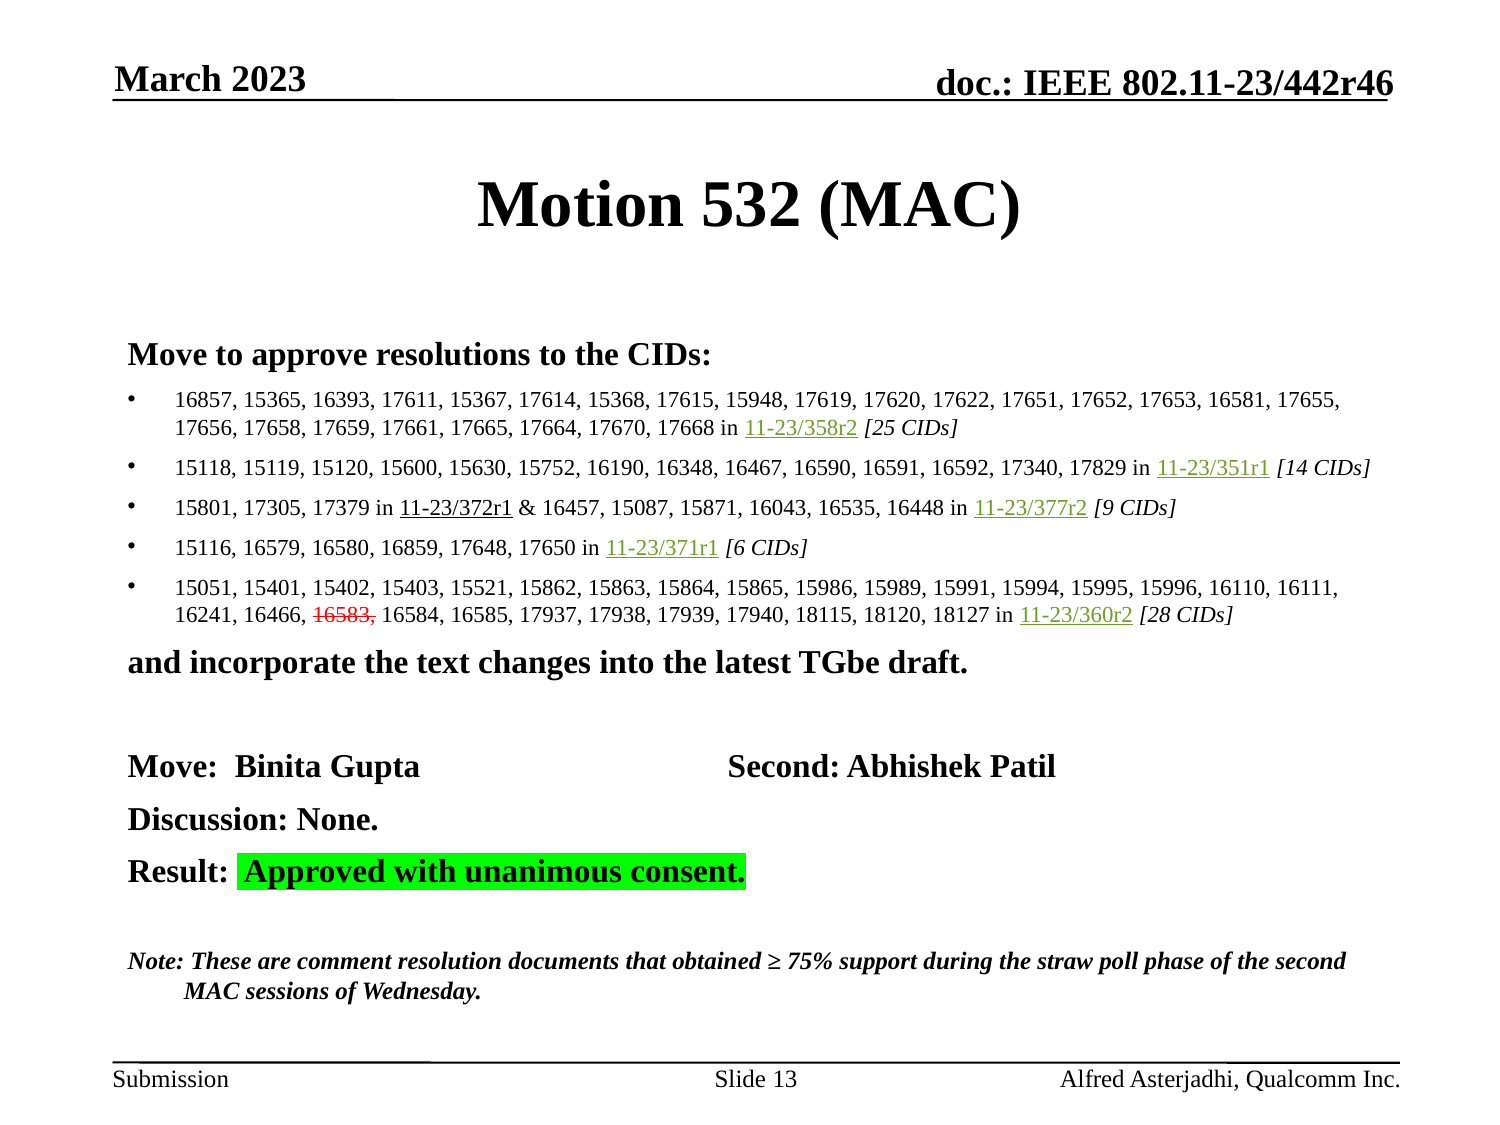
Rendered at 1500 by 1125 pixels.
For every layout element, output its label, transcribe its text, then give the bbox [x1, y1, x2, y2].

footer Alfred Asterjadhi, Qualcomm Inc. [878, 1061, 1402, 1093]
list Move to approve resolutions to the CIDs: 16857, 15365, 16393, 17611, 15367, 17614, 15368, 17615, 15948, 17619, 17620, 17622, 17651, 17652, 17653, 16581, 17655, 17656, 17658, 17659, 17661, 17665, 17664, 17670, 17668 in 11-23/358r2 [25 CIDs] 15118, 15119, 15120, 15600, 15630, 15752, 16190, 16348, 16467, 16590, 16591, 16592, 17340, 17829 in 11-23/351r1 [14 CIDs] 15801, 17305, 17379 in 11-23/372r1 & 16457, 15087, 15871, 16043, 16535, 16448 in 11-23/377r2 [9 CIDs] 15116, 16579, 16580, 16859, 17648, 17650 in 11-23/371r1 [6 CIDs] 15051, 15401, 15402, 15403, 15521, 15862, 15863, 15864, 15865, 15986, 15989, 15991, 15994, 15995, 15996, 16110, 16111, 16241, 16466, 16583, 16584, 16585, 17937, 17938, 17939, 17940, 18115, 18120, 18127 in 11-23/360r2 [28 CIDs] and incorporate the text changes into the latest TGbe draft. Move: Binita Gupta Second: Abhishek Patil Discussion: None. Result: Approved with unanimous consent. Note: These are comment resolution documents that obtained ≥ 75% support during the straw poll phase of the second MAC sessions of Wednesday. [112, 324, 1388, 1063]
title Motion 532 (MAC) [112, 112, 1388, 288]
slide_number Slide 13 [712, 1061, 800, 1123]
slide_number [114, 54, 423, 100]
